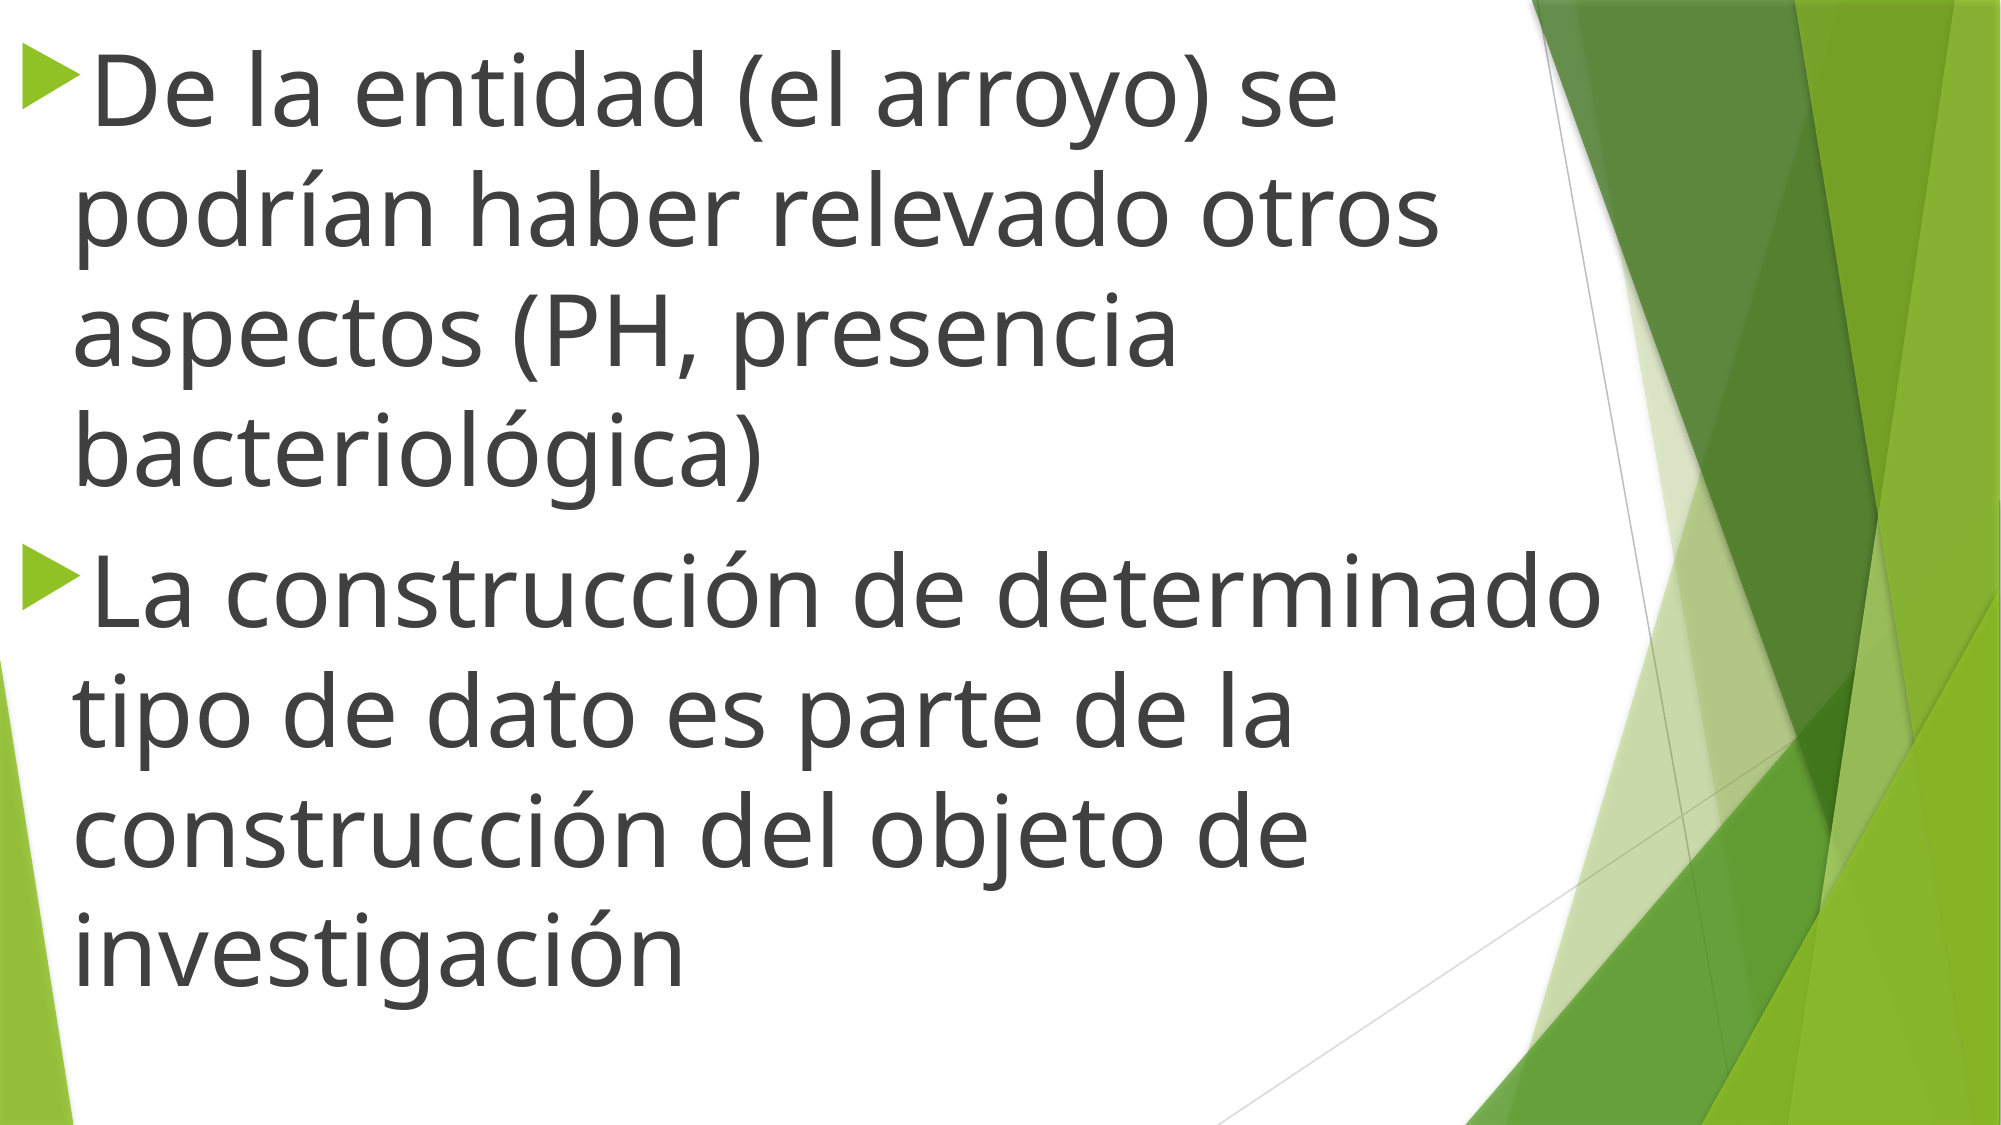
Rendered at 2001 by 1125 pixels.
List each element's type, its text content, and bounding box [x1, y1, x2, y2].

list De la entidad (el arroyo) se podrían haber relevado otros aspectos (PH, presencia bacteriológica) La construcción de determinado tipo de dato es parte de la construcción del objeto de investigación [0, 19, 1669, 1125]
